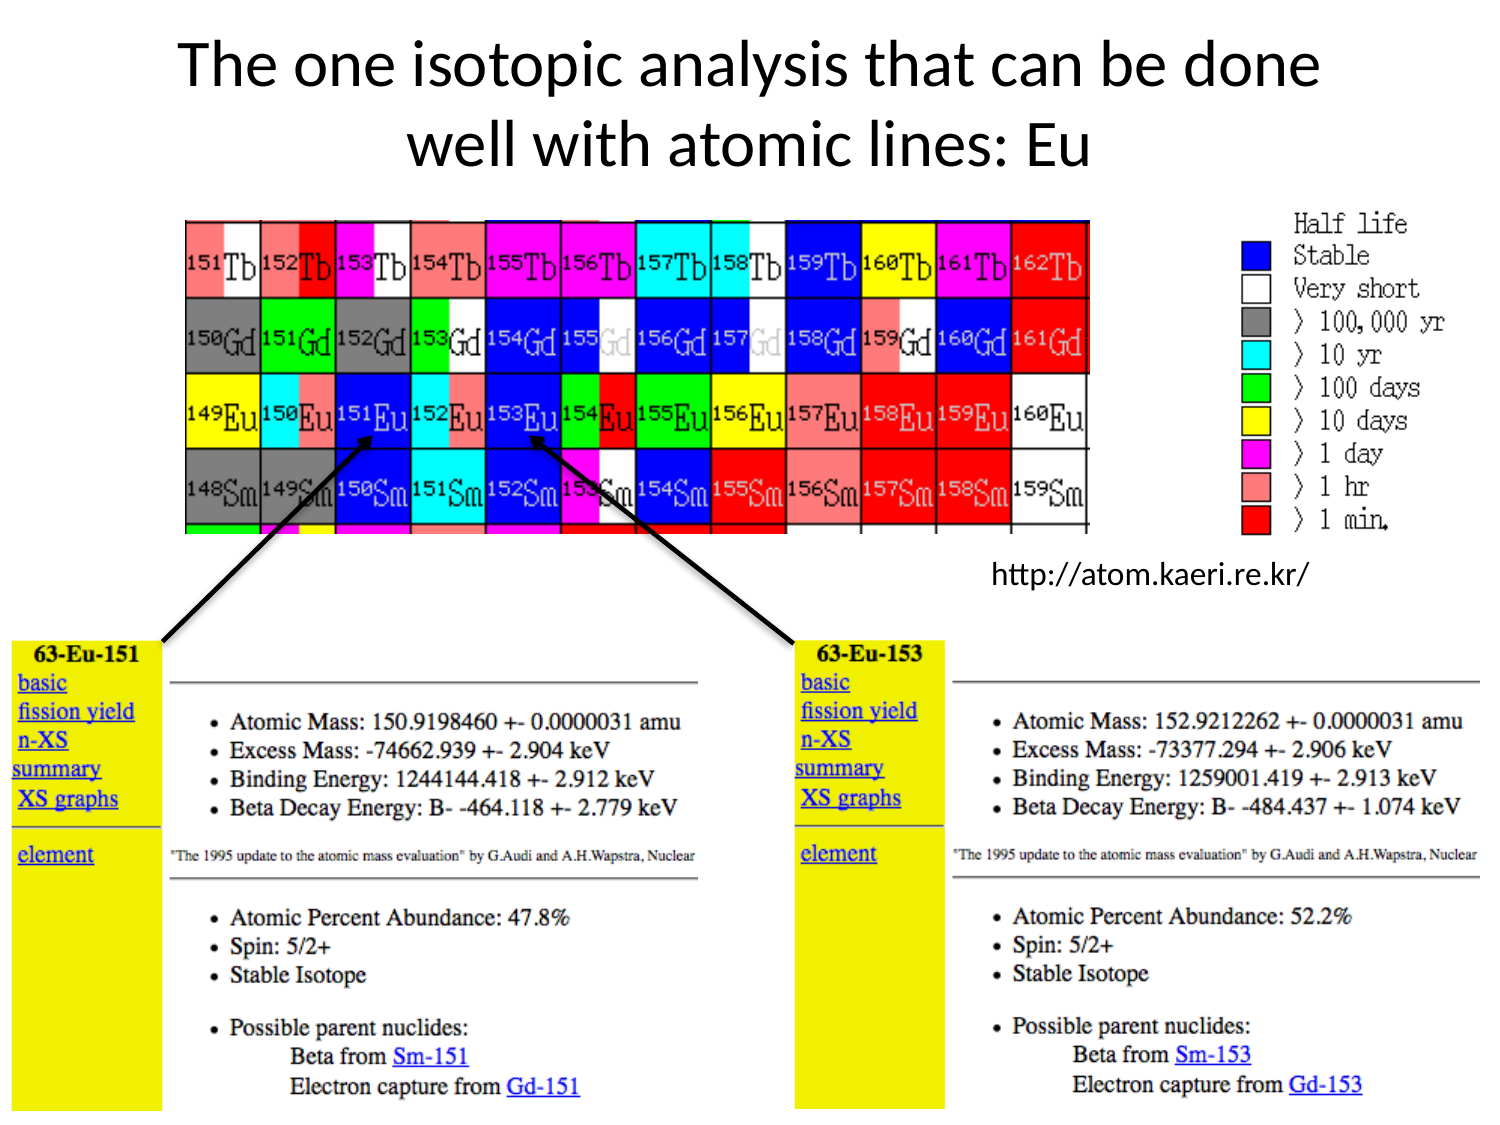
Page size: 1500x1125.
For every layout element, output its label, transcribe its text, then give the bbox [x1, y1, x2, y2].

picture [789, 635, 1480, 1109]
text_box http://atom.kaeri.re.kr/ [976, 544, 1325, 600]
picture [1228, 201, 1484, 559]
picture [185, 220, 1090, 534]
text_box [162, 435, 374, 642]
title The one isotopic analysis that can be done well with atomic lines: Eu [112, 0, 1388, 209]
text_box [528, 435, 794, 644]
picture [6, 635, 699, 1111]
